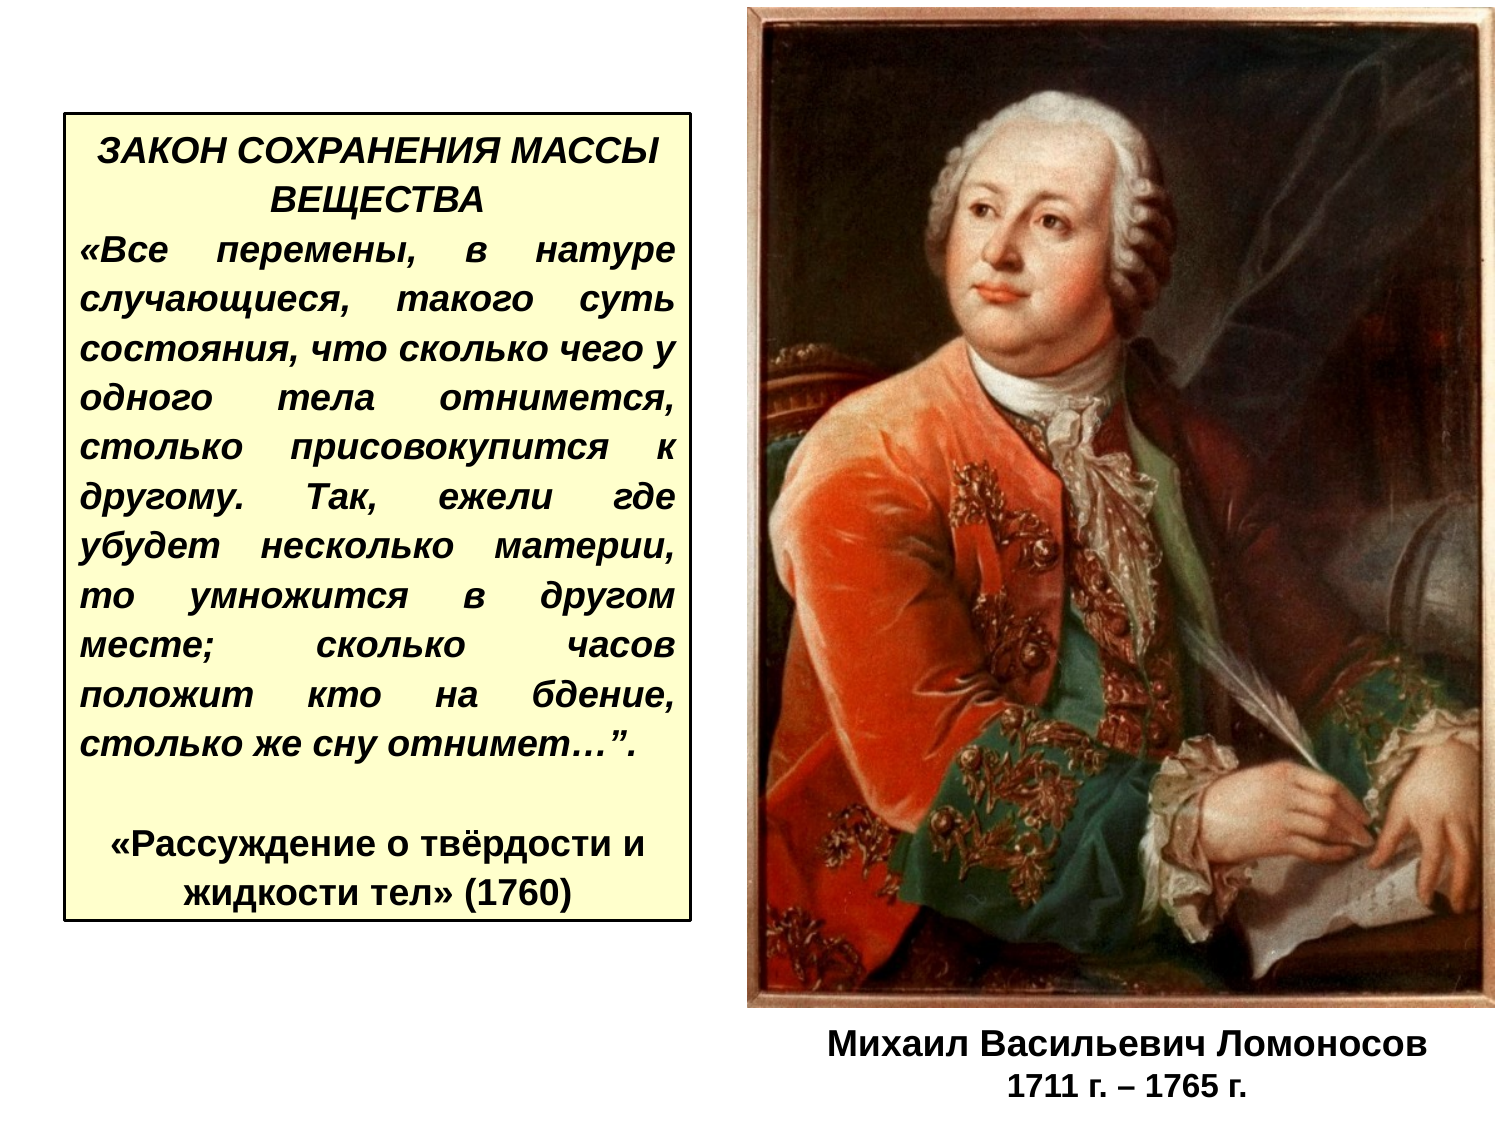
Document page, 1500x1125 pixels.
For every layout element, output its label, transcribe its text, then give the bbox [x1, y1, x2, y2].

text_box ЗАКОН СОХРАНЕНИЯ МАССЫ ВЕЩЕСТВА «Все перемены, в натуре случающиеся, такого суть состояния, что сколько чего у одного тела отнимется, столько присовокупится к другому. Так, ежели где убудет несколько материи, то умножится в другом месте; сколько часов положит кто на бдение, столько же сну отнимет…”. «Рассуждение о твёрдости и жидкости тел» (1760) [64, 113, 691, 921]
picture [747, 7, 1495, 1008]
text_box Михаил Васильевич Ломоносов 1711 г. – 1765 г. [811, 1015, 1443, 1111]
